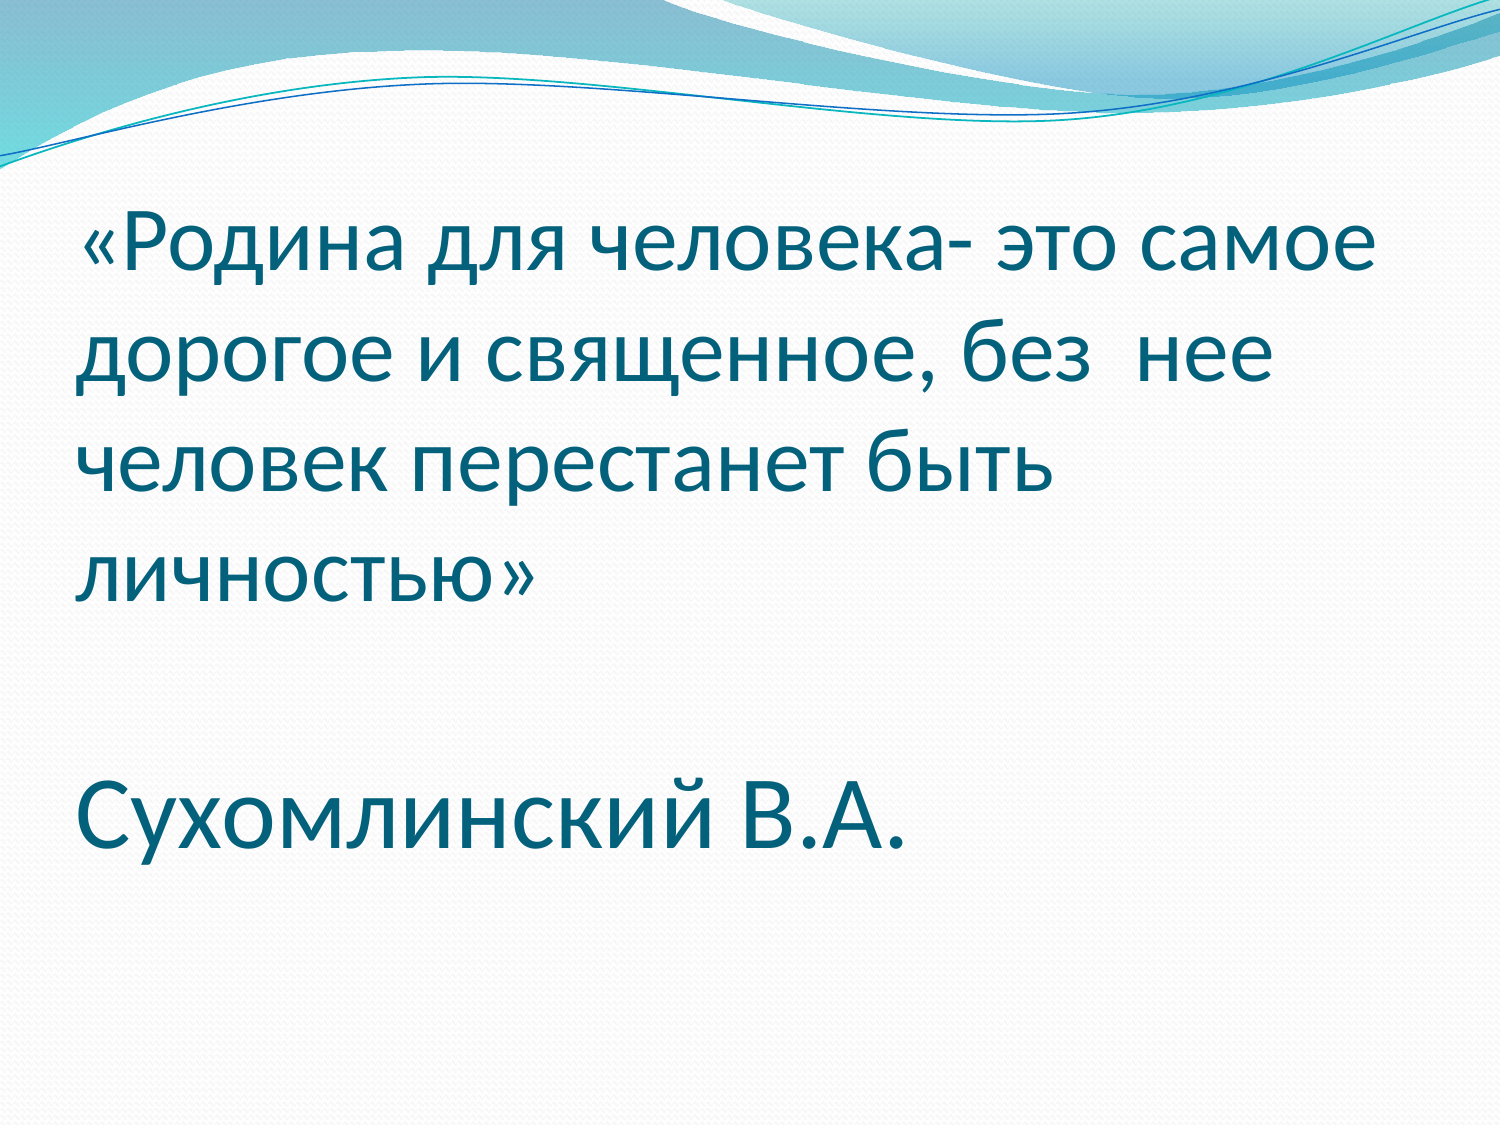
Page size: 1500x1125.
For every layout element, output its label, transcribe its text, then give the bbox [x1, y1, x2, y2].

title «Родина для человека- это самое дорогое и священное, без нее человек перестанет быть личностью» Сухомлинский В.А. [75, 115, 1438, 870]
